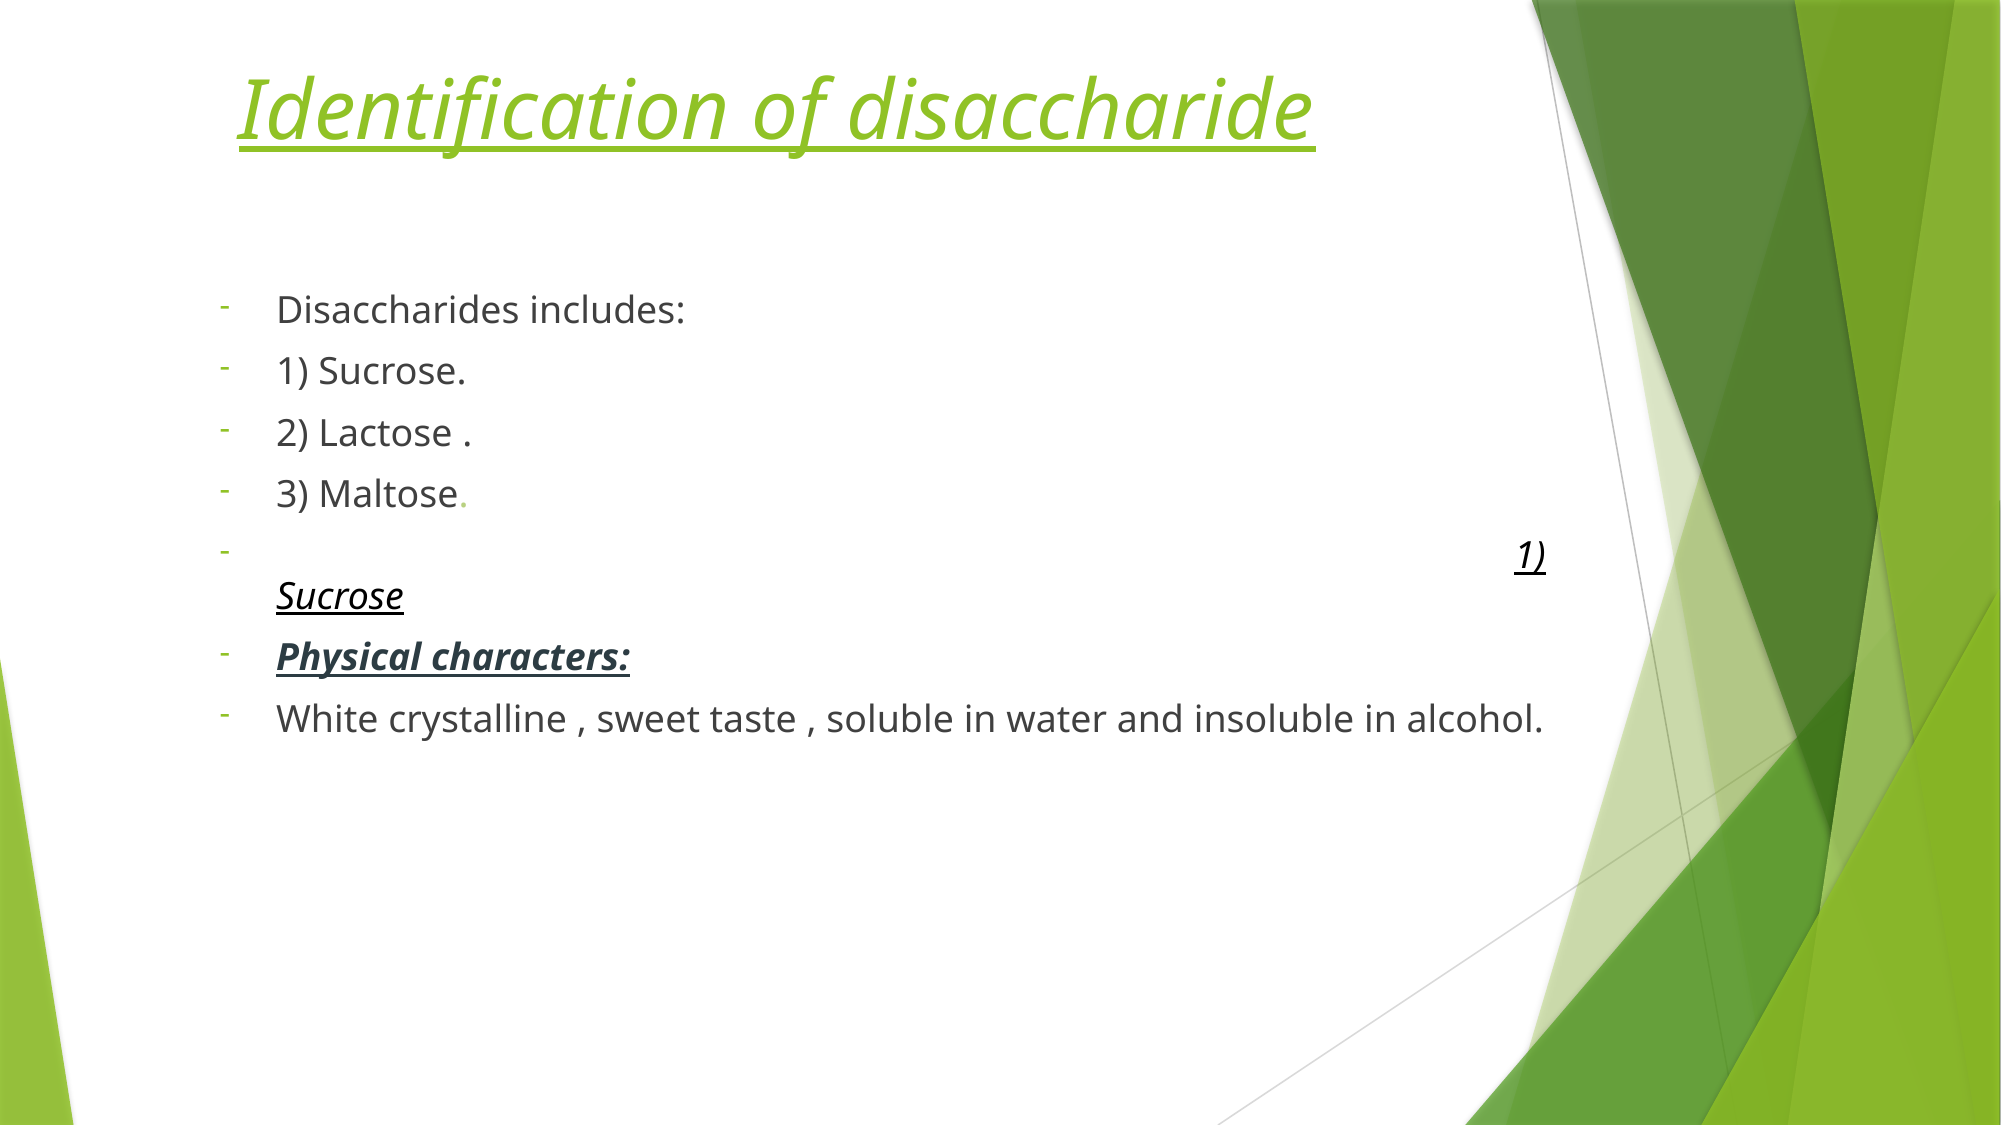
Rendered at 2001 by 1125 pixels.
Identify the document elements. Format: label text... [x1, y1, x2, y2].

list Disaccharides includes: 1) Sucrose. 2) Lactose . 3) Maltose. 1) Sucrose Physical characters: White crystalline , sweet taste , soluble in water and insoluble in alcohol. [204, 283, 1656, 1072]
title Identification of disaccharide [223, 49, 1600, 283]
